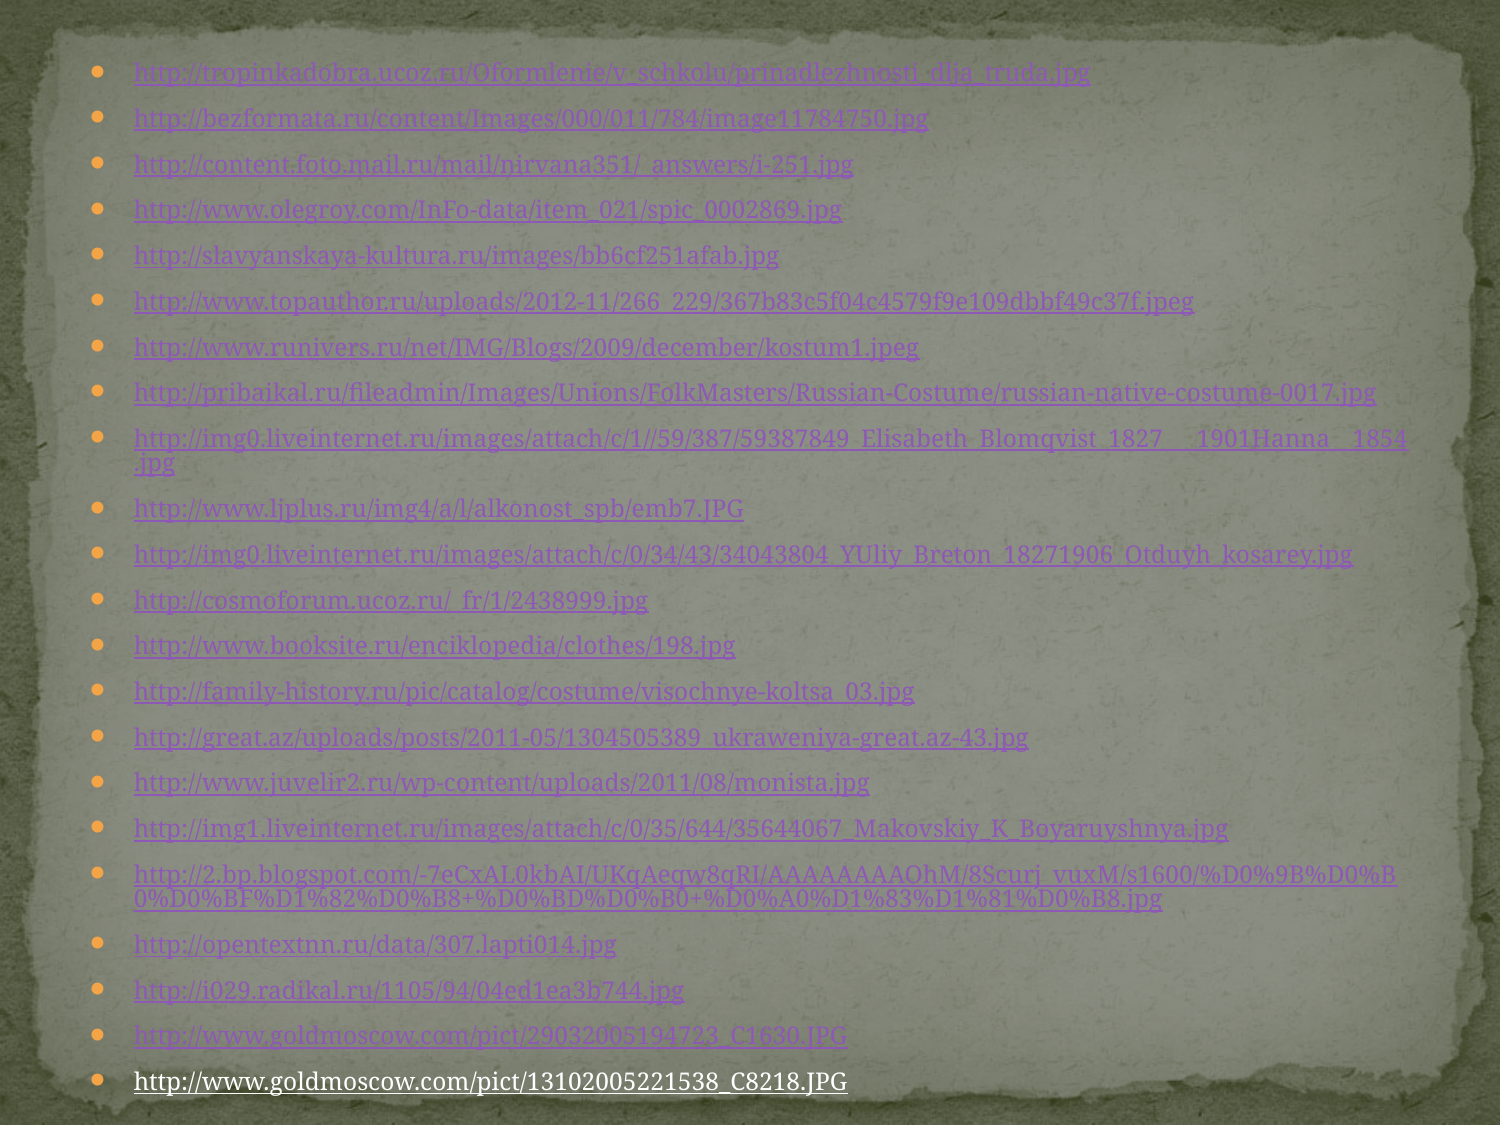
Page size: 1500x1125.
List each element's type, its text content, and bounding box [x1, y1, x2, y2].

list http://tropinkadobra.ucoz.ru/Oformlenie/v_schkolu/prinadlezhnosti_dlja_truda.jpg http://bezformata.ru/content/Images/000/011/784/image11784750.jpg http://content.foto.mail.ru/mail/nirvana351/_answers/i-251.jpg http://www.olegroy.com/InFo-data/item_021/spic_0002869.jpg http://slavyanskaya-kultura.ru/images/bb6cf251afab.jpg http://www.topauthor.ru/uploads/2012-11/266_229/367b83c5f04c4579f9e109dbbf49c37f.jpeg http://www.runivers.ru/net/IMG/Blogs/2009/december/kostum1.jpeg http://pribaikal.ru/fileadmin/Images/Unions/FolkMasters/Russian-Costume/russian-native-costume-0017.jpg http://img0.liveinternet.ru/images/attach/c/1//59/387/59387849_Elisabeth_Blomqvist_1827___1901Hanna__1854.jpg http://www.ljplus.ru/img4/a/l/alkonost_spb/emb7.JPG http://img0.liveinternet.ru/images/attach/c/0/34/43/34043804_YUliy_Breton_18271906_Otduyh_kosarey.jpg http://cosmoforum.ucoz.ru/_fr/1/2438999.jpg http://www.booksite.ru/enciklopedia/clothes/198.jpg http://family-history.ru/pic/catalog/costume/visochnye-koltsa_03.jpg http://great.az/uploads/posts/2011-05/1304505389_ukraweniya-great.az-43.jpg http://www.juvelir2.ru/wp-content/uploads/2011/08/monista.jpg http://img1.liveinternet.ru/images/attach/c/0/35/644/35644067_Makovskiy_K_Boyaruyshnya.jpg http://2.bp.blogspot.com/-7eCxAL0kbAI/UKqAeqw8qRI/AAAAAAAAOhM/8Scurj_vuxM/s1600/%D0%9B%D0%B0%D0%BF%D1%82%D0%B8+%D0%BD%D0%B0+%D0%A0%D1%83%D1%81%D0%B8.jpg http://opentextnn.ru/data/307.lapti014.jpg http://i029.radikal.ru/1105/94/04ed1ea3b744.jpg http://www.goldmoscow.com/pict/29032005194723_C1630.JPG http://www.goldmoscow.com/pict/13102005221538_C8218.JPG [75, 50, 1425, 1063]
